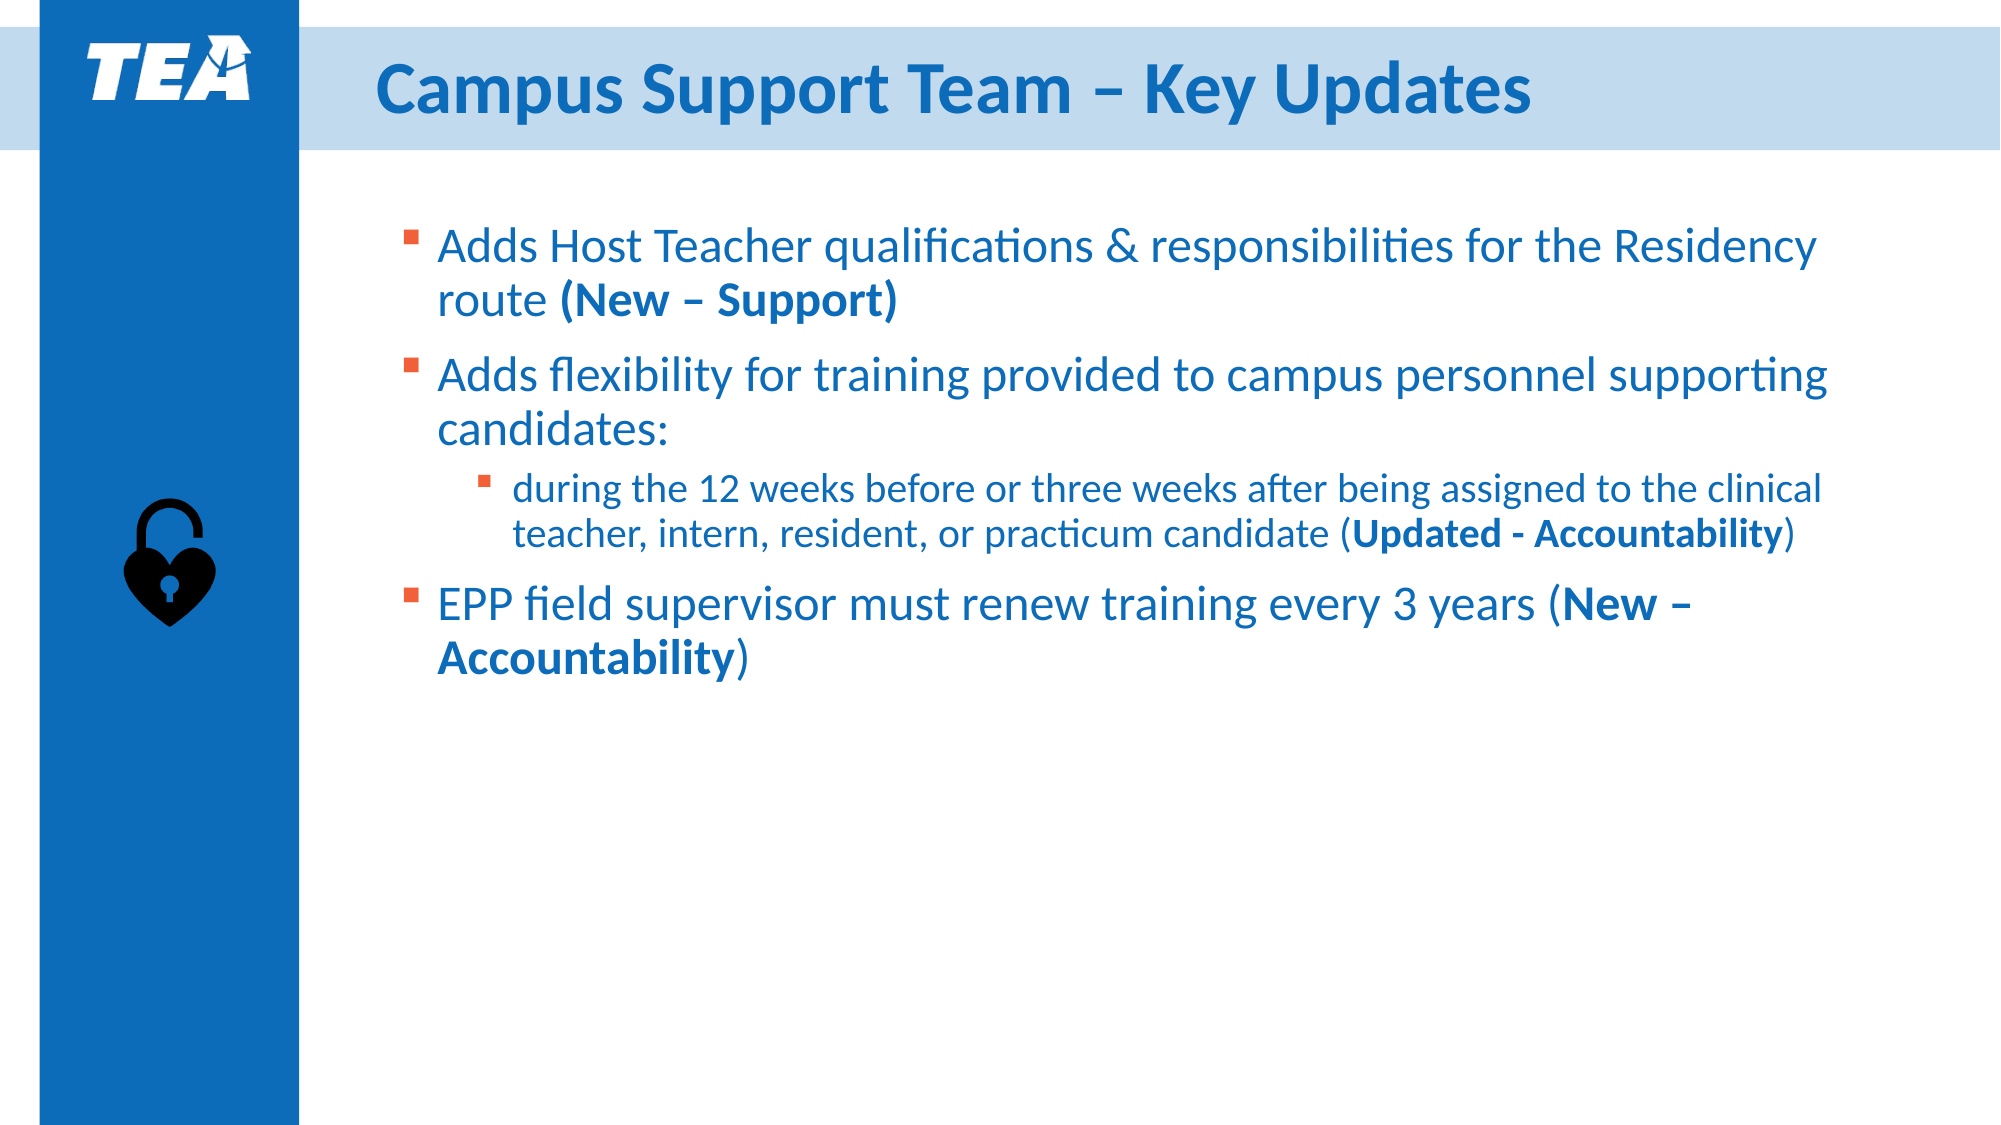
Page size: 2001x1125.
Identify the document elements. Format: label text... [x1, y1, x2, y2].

picture [94, 487, 245, 638]
picture [86, 34, 251, 100]
list Adds Host Teacher qualifications & responsibilities for the Residency route (New – Support) Adds flexibility for training provided to campus personnel supporting candidates: during the 12 weeks before or three weeks after being assigned to the clinical teacher, intern, resident, or practicum candidate (Updated - Accountability) EPP field supervisor must renew training every 3 years (New – Accountability) [385, 211, 1860, 1083]
title Campus Support Team – Key Updates [361, 27, 1941, 151]
